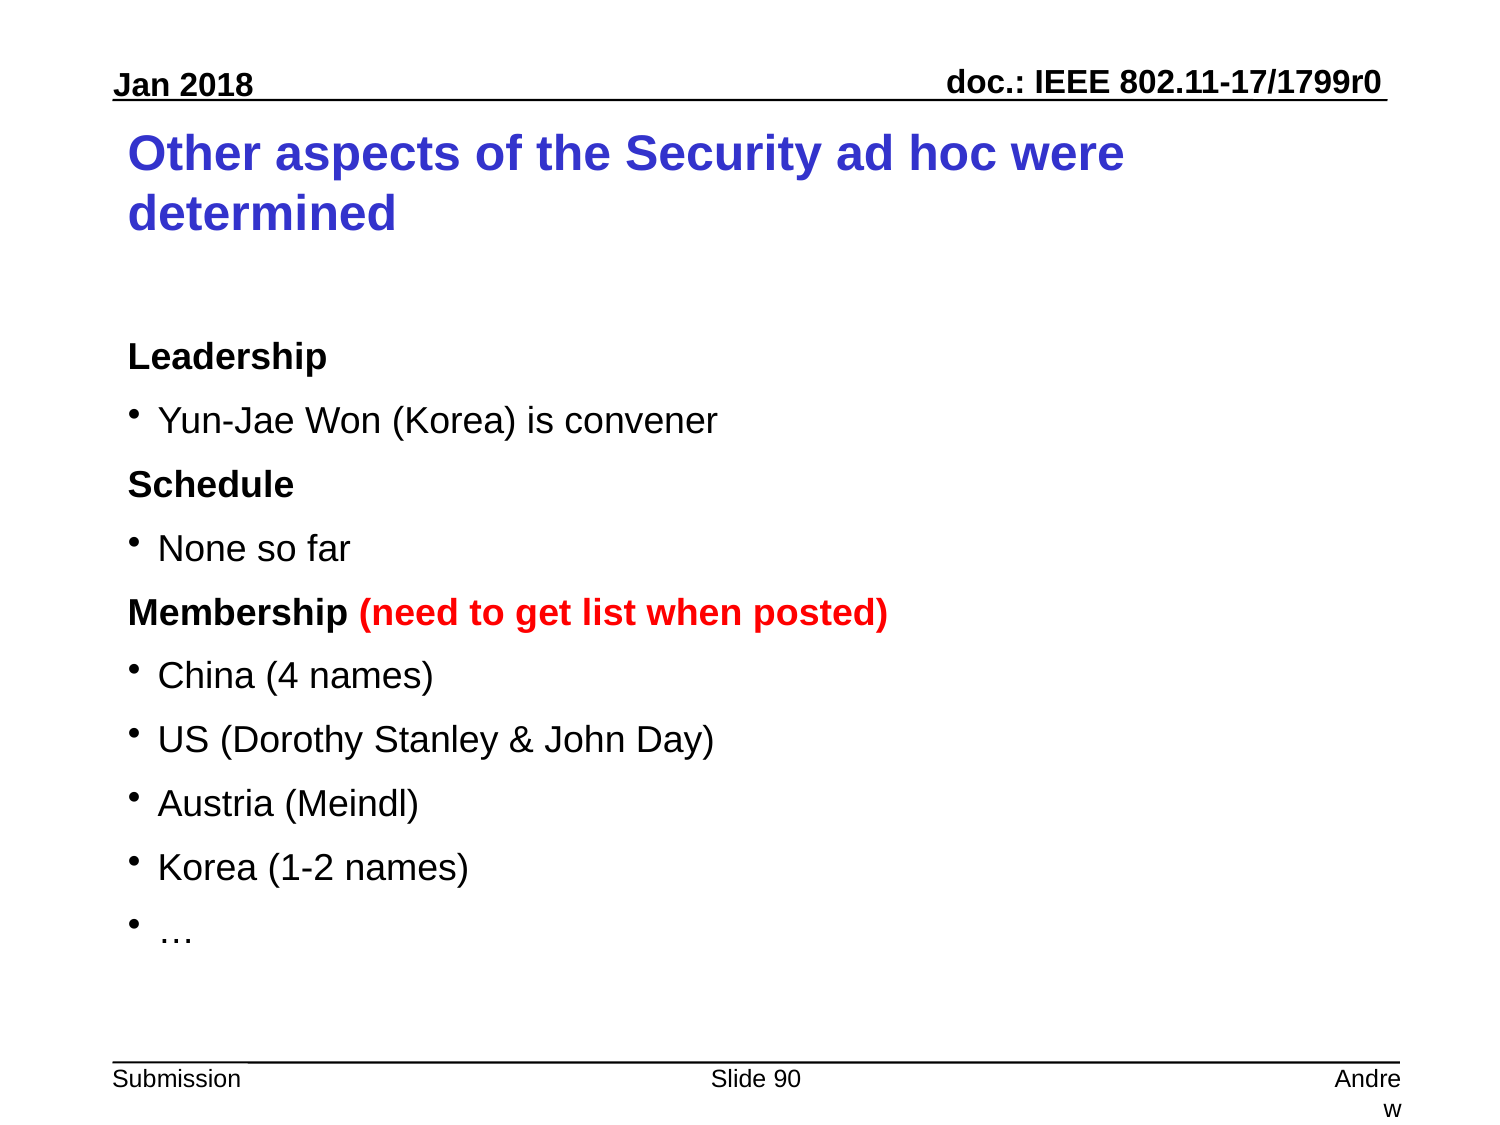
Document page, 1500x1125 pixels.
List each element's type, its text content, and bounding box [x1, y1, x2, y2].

slide_number Slide 90 [709, 1061, 803, 1093]
title Other aspects of the Security ad hoc were determined [112, 112, 1388, 288]
list Leadership Yun-Jae Won (Korea) is convener Schedule None so far Membership (need to get list when posted) China (4 names) US (Dorothy Stanley & John Day) Austria (Meindl) Korea (1-2 names) … [112, 324, 1388, 1000]
footer Andrew Myles, Cisco [1320, 1061, 1402, 1093]
